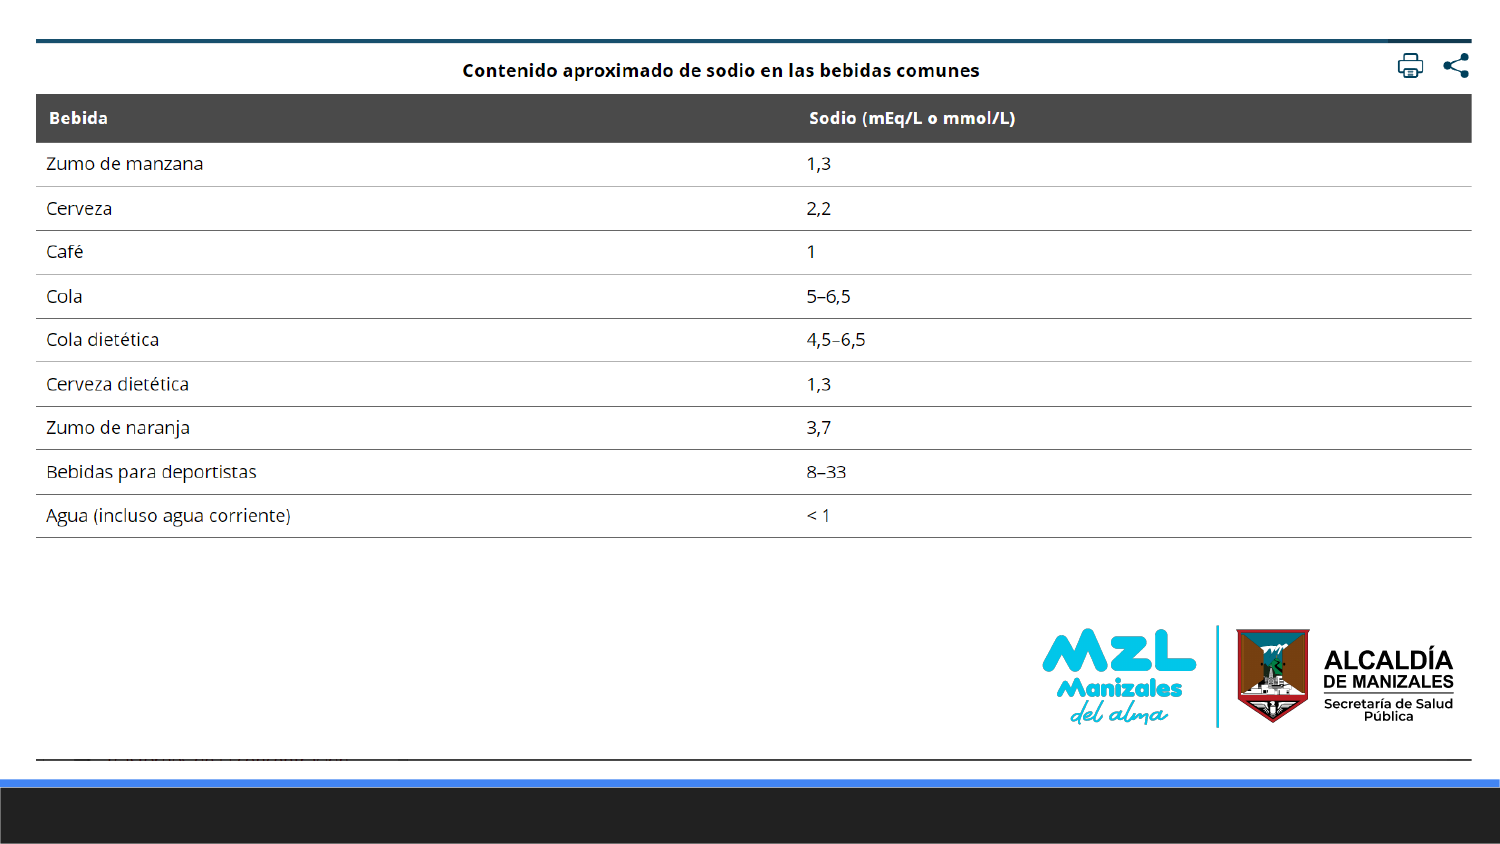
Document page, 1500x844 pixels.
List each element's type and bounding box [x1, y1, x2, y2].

list [35, 39, 1472, 761]
picture [1024, 621, 1472, 732]
